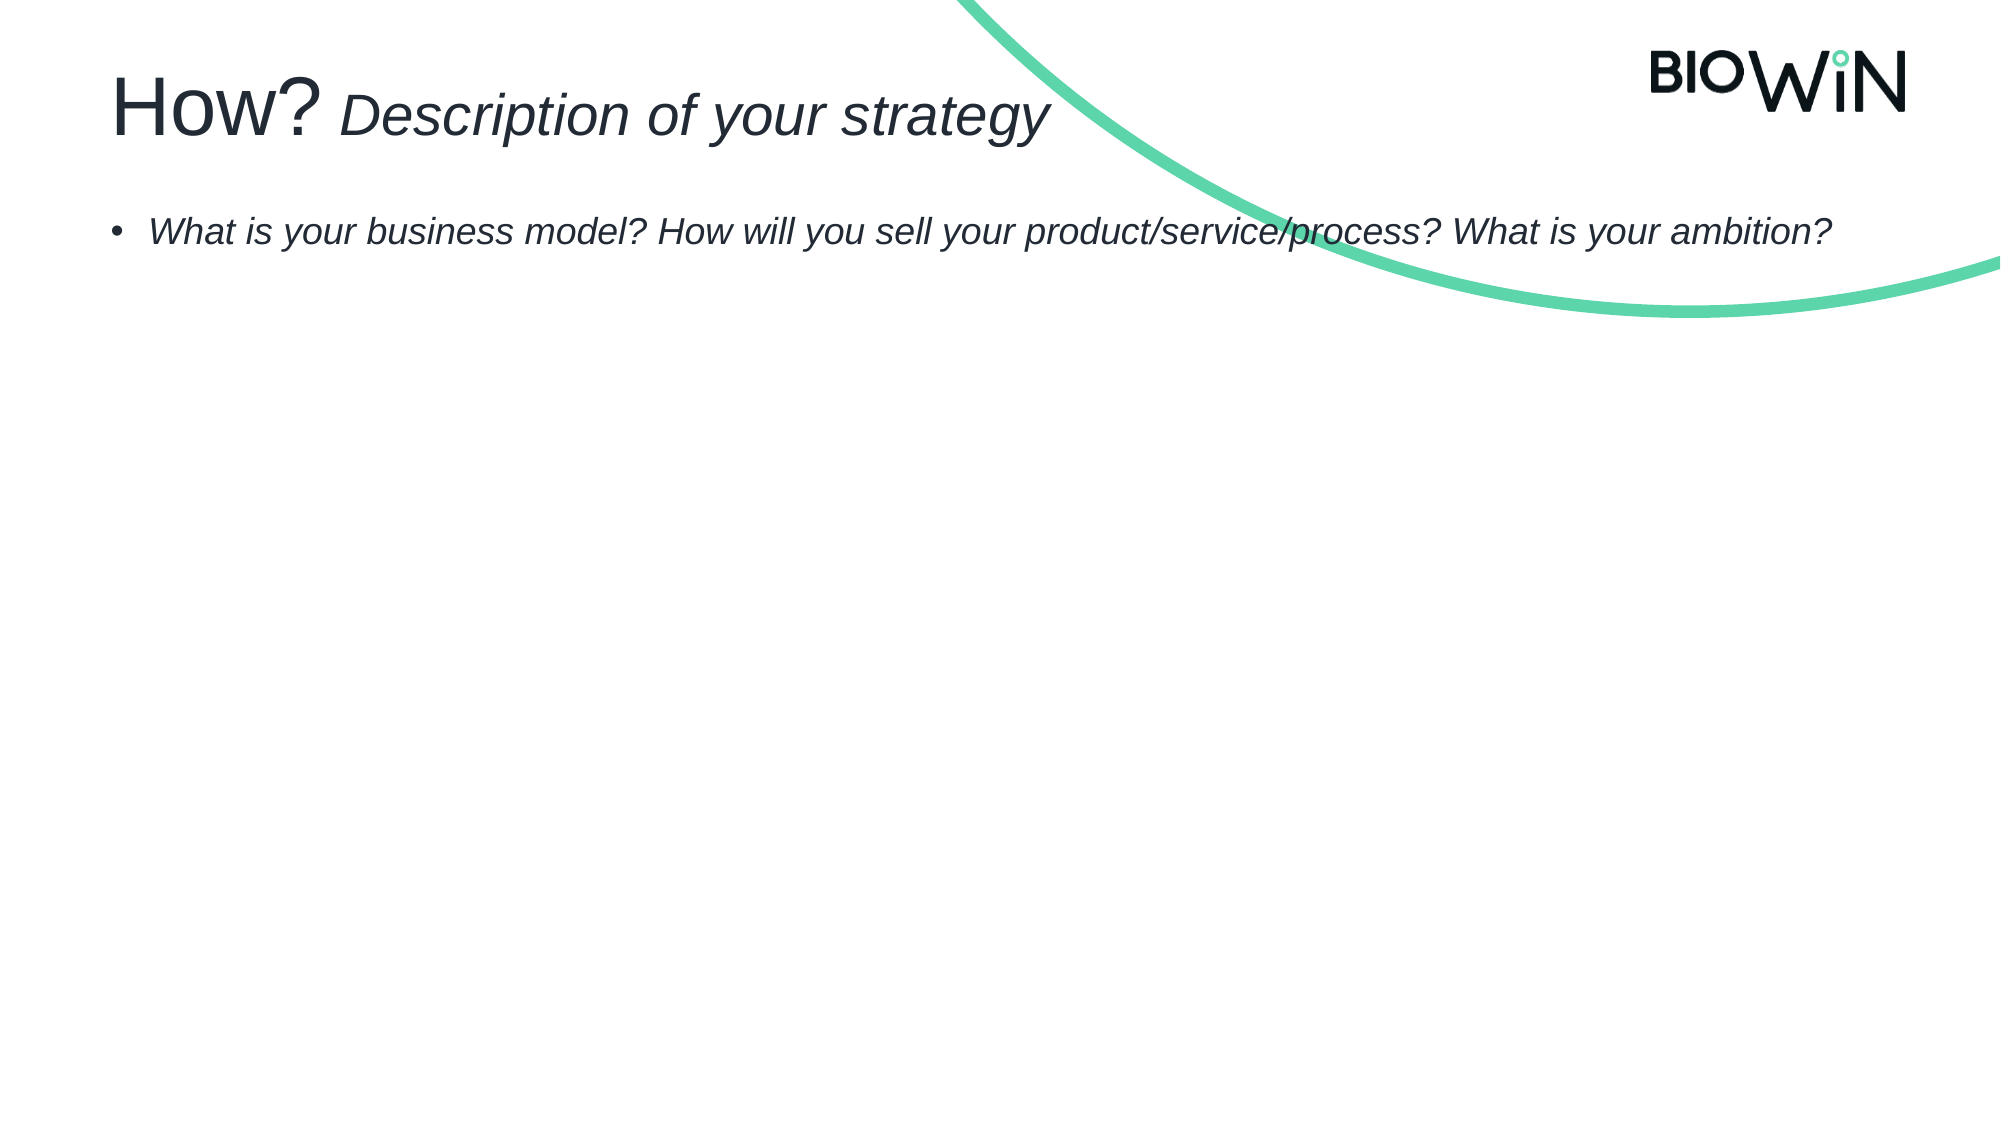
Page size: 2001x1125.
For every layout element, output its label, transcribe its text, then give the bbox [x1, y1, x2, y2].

title How? Description of your strategy [95, 55, 1164, 167]
picture [1650, 49, 1905, 113]
list What is your business model? How will you sell your product/service/process? What is your ambition? [95, 204, 1905, 1070]
